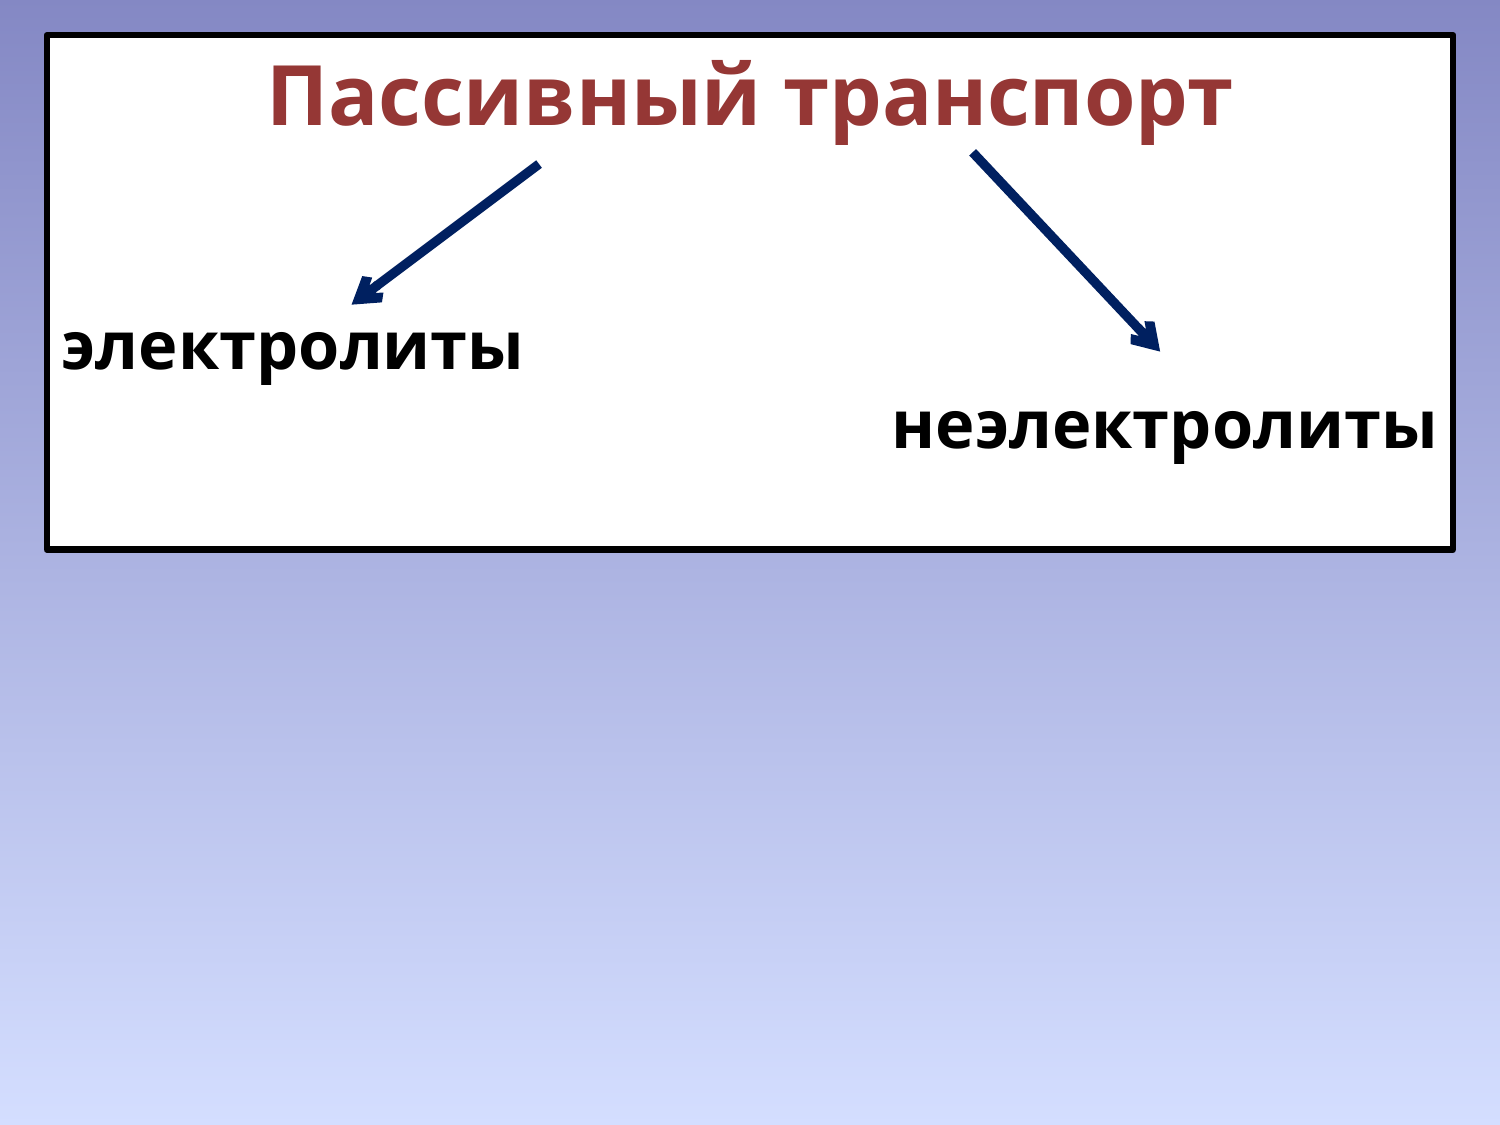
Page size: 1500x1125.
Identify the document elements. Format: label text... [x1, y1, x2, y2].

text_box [351, 163, 540, 305]
text_box Пассивный транспорт электролиты неэлектролиты [46, 35, 1454, 550]
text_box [966, 157, 1167, 346]
